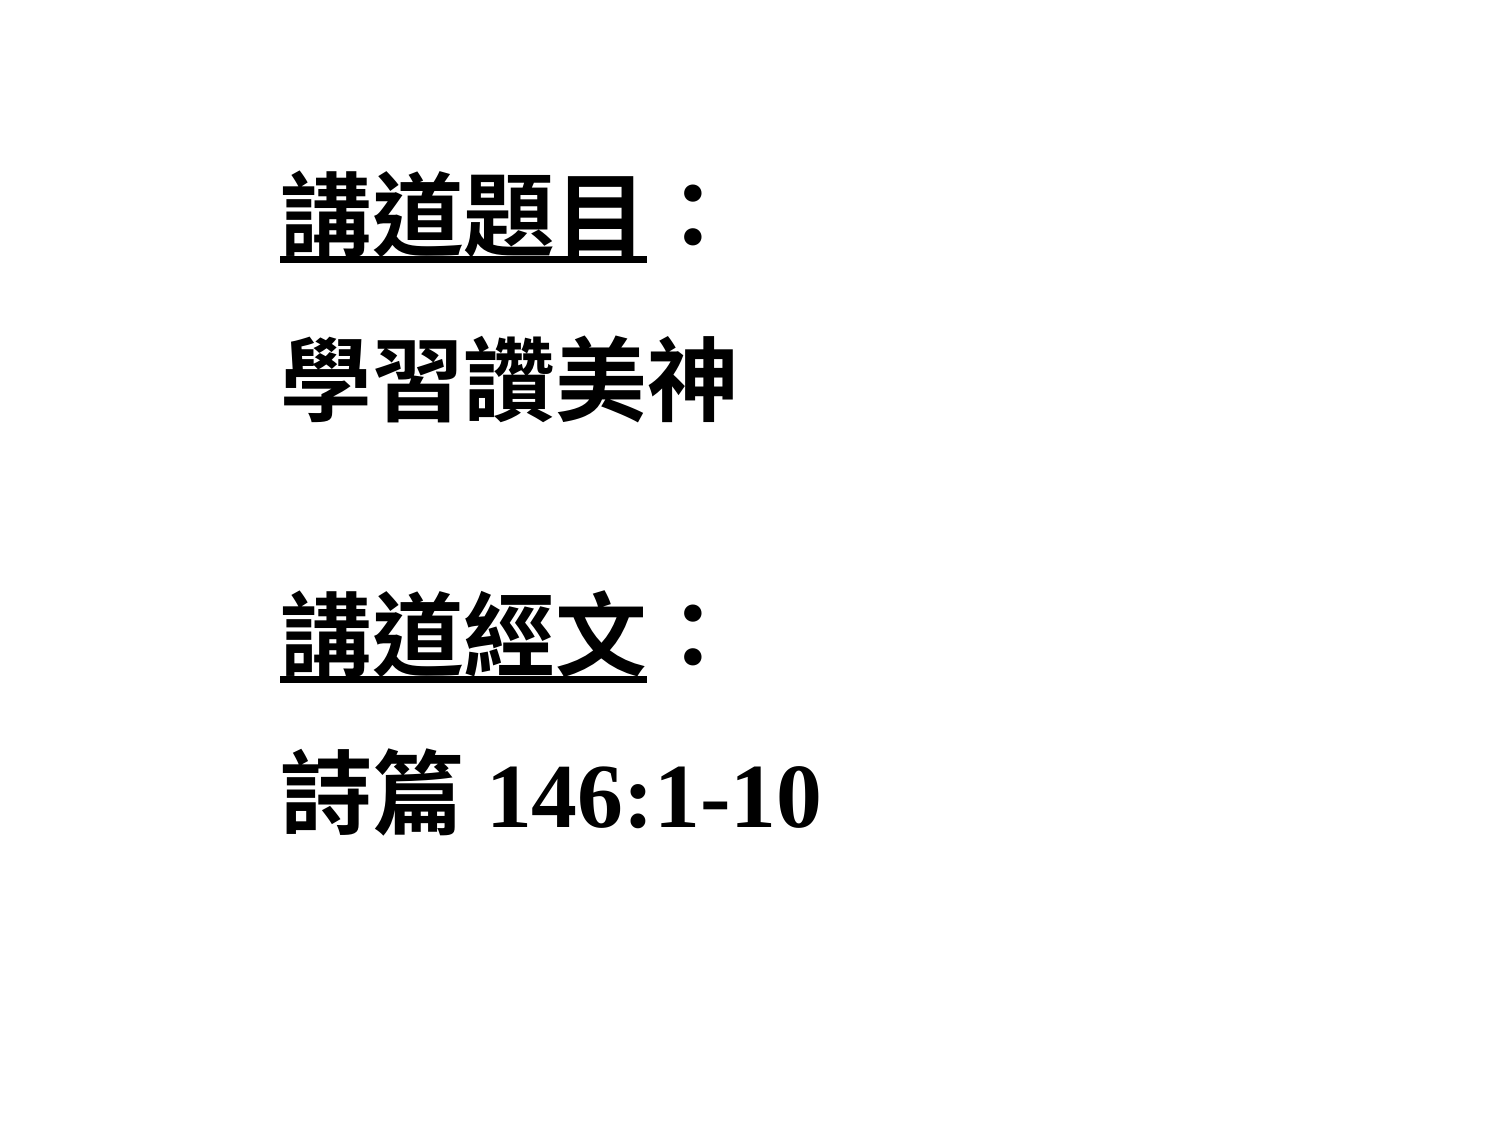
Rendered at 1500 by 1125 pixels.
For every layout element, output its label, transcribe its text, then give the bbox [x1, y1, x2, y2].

text_box 詩篇146:1-10 [265, 728, 1010, 854]
text_box 講道題目： 學習讚美神 講道經文： [265, 55, 1294, 1125]
